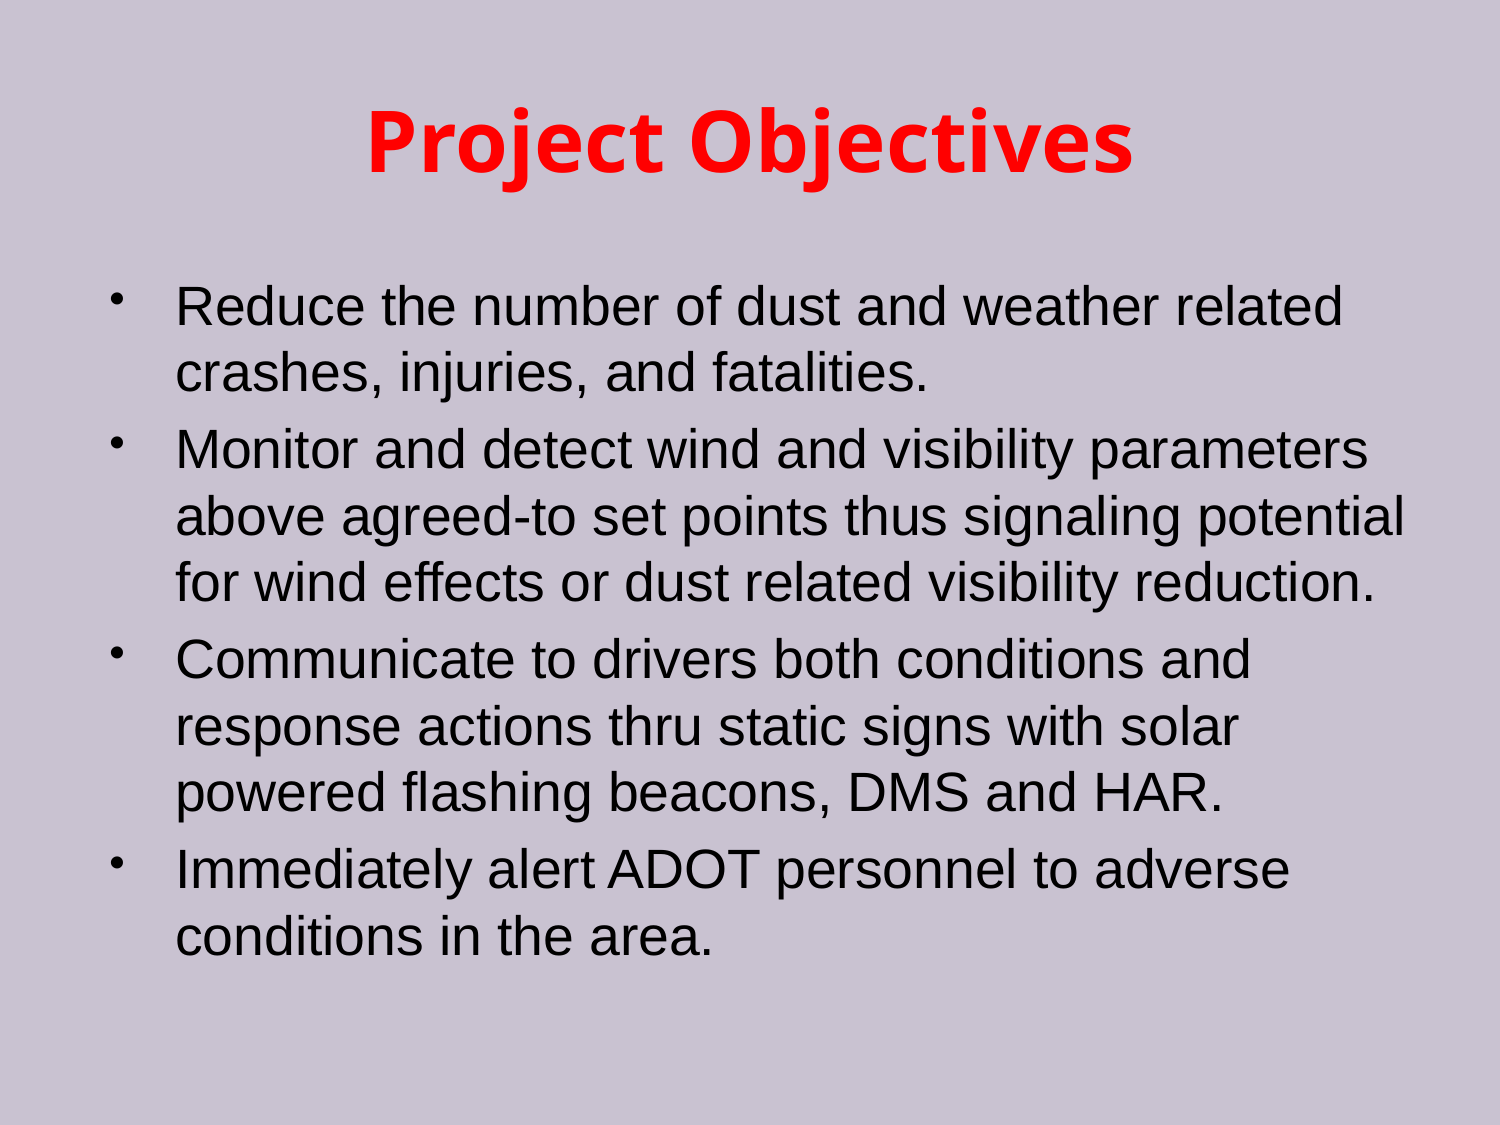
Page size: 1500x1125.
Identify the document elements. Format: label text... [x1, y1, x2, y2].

list Reduce the number of dust and weather related crashes, injuries, and fatalities. Monitor and detect wind and visibility parameters above agreed-to set points thus signaling potential for wind effects or dust related visibility reduction. Communicate to drivers both conditions and response actions thru static signs with solar powered flashing beacons, DMS and HAR. Immediately alert ADOT personnel to adverse conditions in the area. [75, 262, 1425, 1035]
title Project Objectives [75, 45, 1425, 233]
